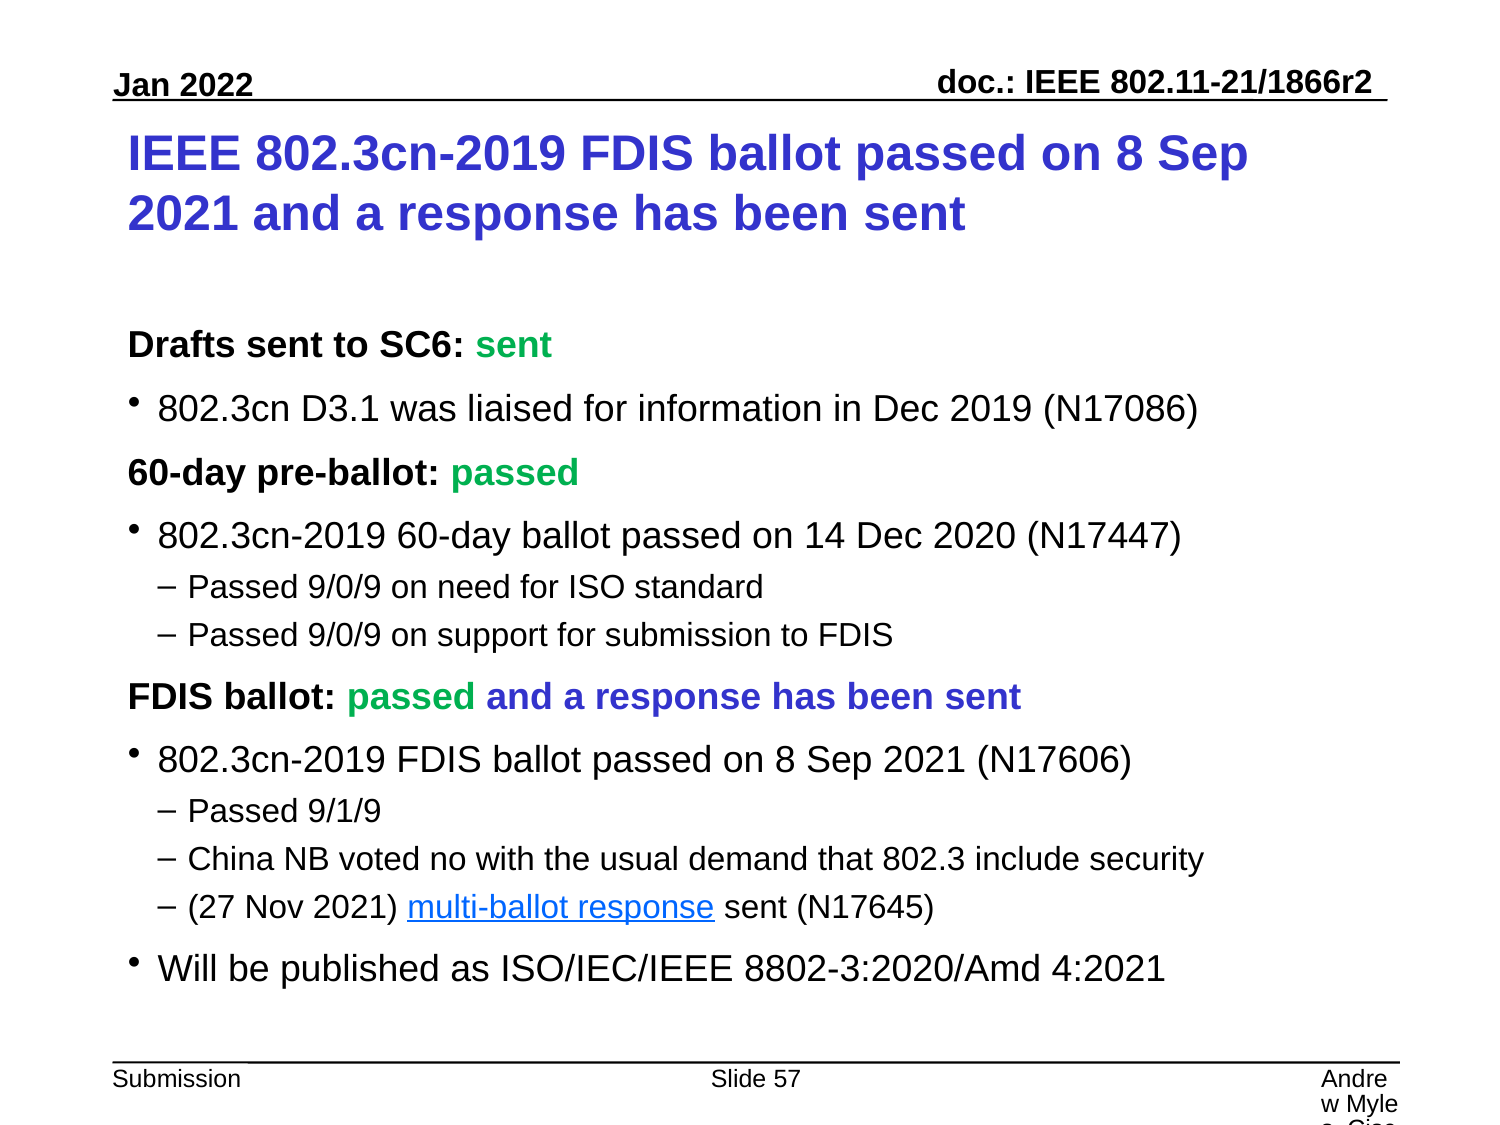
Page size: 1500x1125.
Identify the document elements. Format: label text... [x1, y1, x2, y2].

title IEEE 802.3cn-2019 FDIS ballot passed on 8 Sep 2021 and a response has been sent [112, 112, 1388, 288]
list Drafts sent to SC6: sent 802.3cn D3.1 was liaised for information in Dec 2019 (N17086) 60-day pre-ballot: passed 802.3cn-2019 60-day ballot passed on 14 Dec 2020 (N17447) Passed 9/0/9 on need for ISO standard Passed 9/0/9 on support for submission to FDIS FDIS ballot: passed and a response has been sent 802.3cn-2019 FDIS ballot passed on 8 Sep 2021 (N17606) Passed 9/1/9 China NB voted no with the usual demand that 802.3 include security (27 Nov 2021) multi-ballot response sent (N17645) Will be published as ISO/IEC/IEEE 8802-3:2020/Amd 4:2021 [112, 312, 1388, 988]
slide_number Slide 57 [709, 1061, 803, 1093]
footer Andrew Myles, Cisco [1320, 1061, 1402, 1093]
